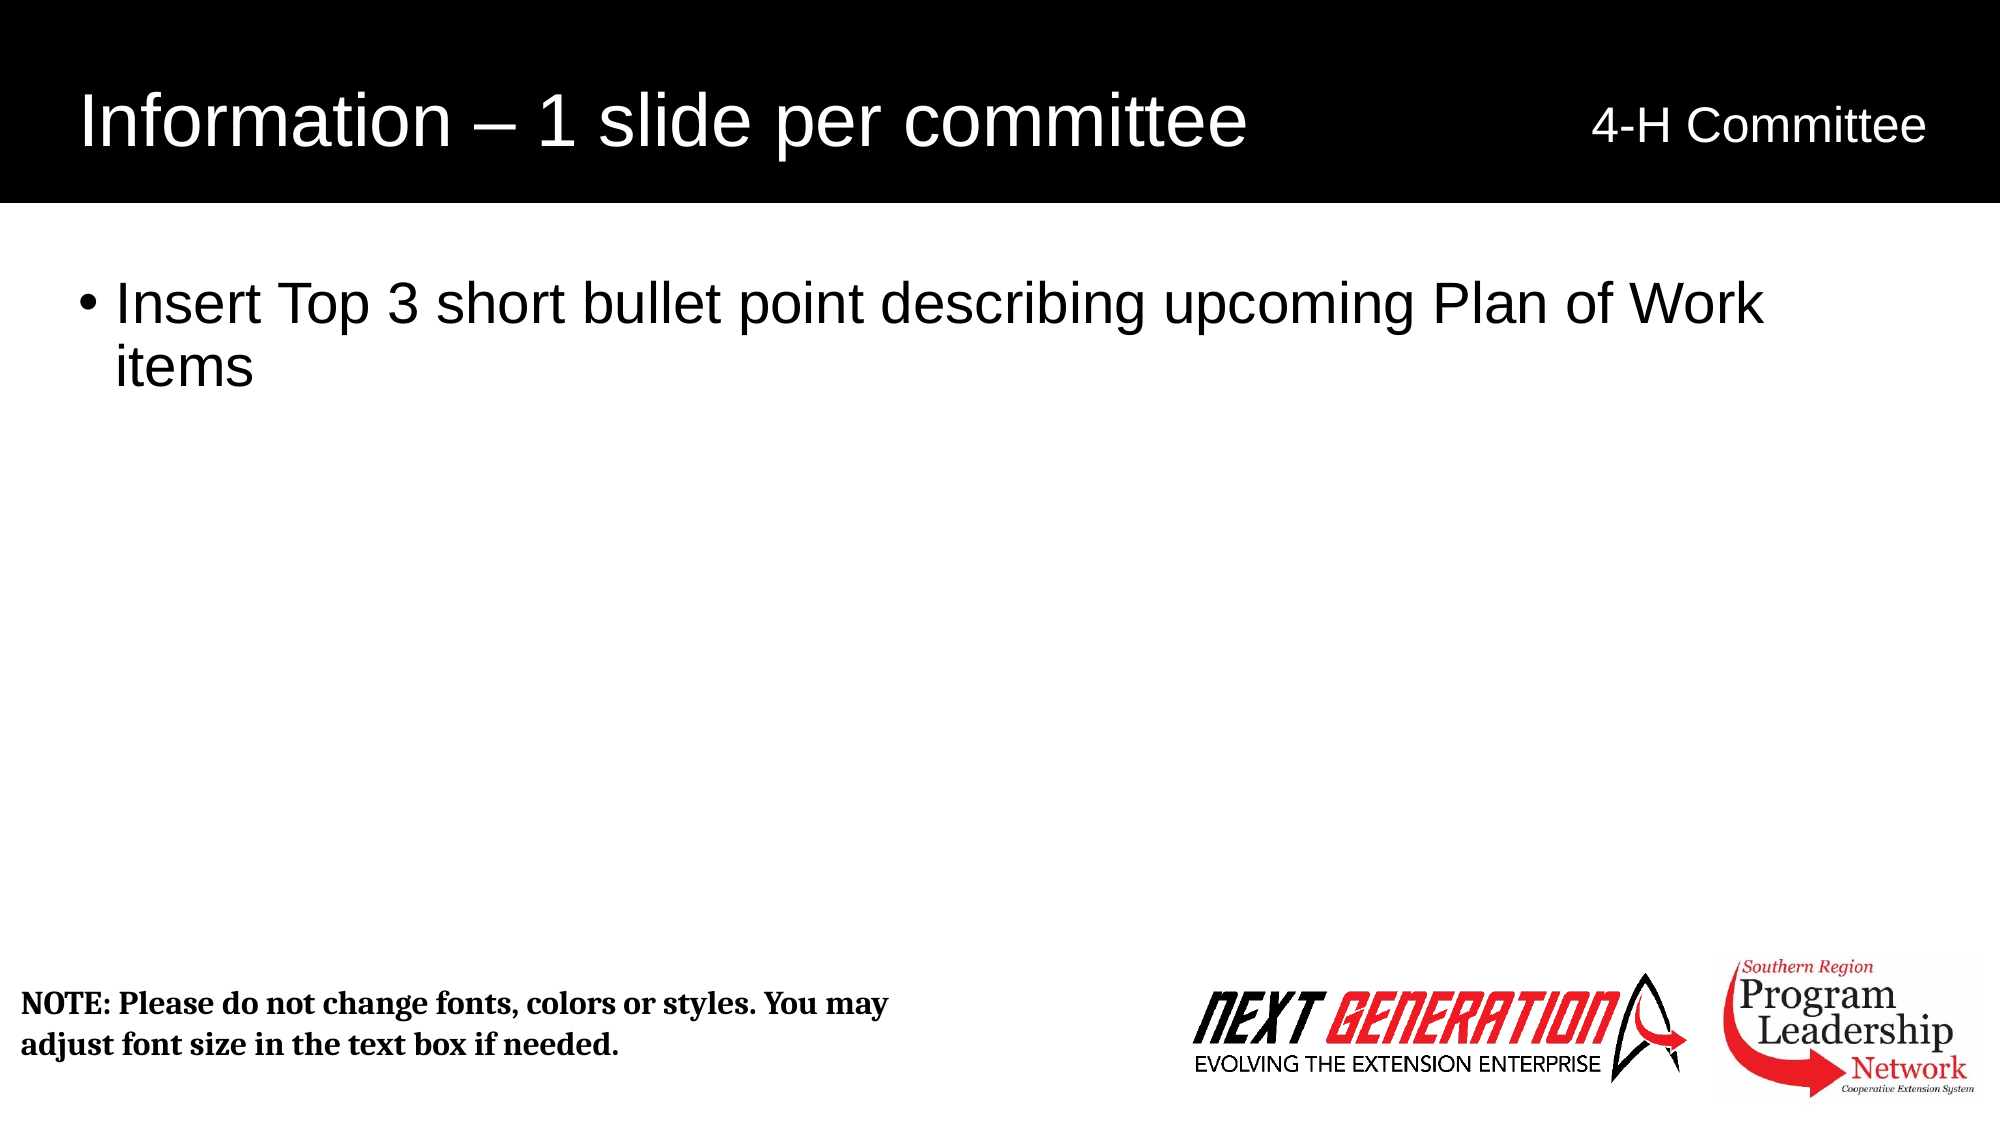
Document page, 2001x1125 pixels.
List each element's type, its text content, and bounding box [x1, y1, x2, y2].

title Information – 1 slide per committee [63, 13, 1789, 232]
picture [1717, 952, 1978, 1105]
list Insert Top 3 short bullet point describing upcoming Plan of Work items [63, 265, 1913, 840]
text_box NOTE: Please do not change fonts, colors or styles. You may adjust font size in the text box if needed. [6, 974, 926, 1069]
text_box 4-H Committee [1518, 84, 2000, 160]
picture [1186, 963, 1697, 1092]
